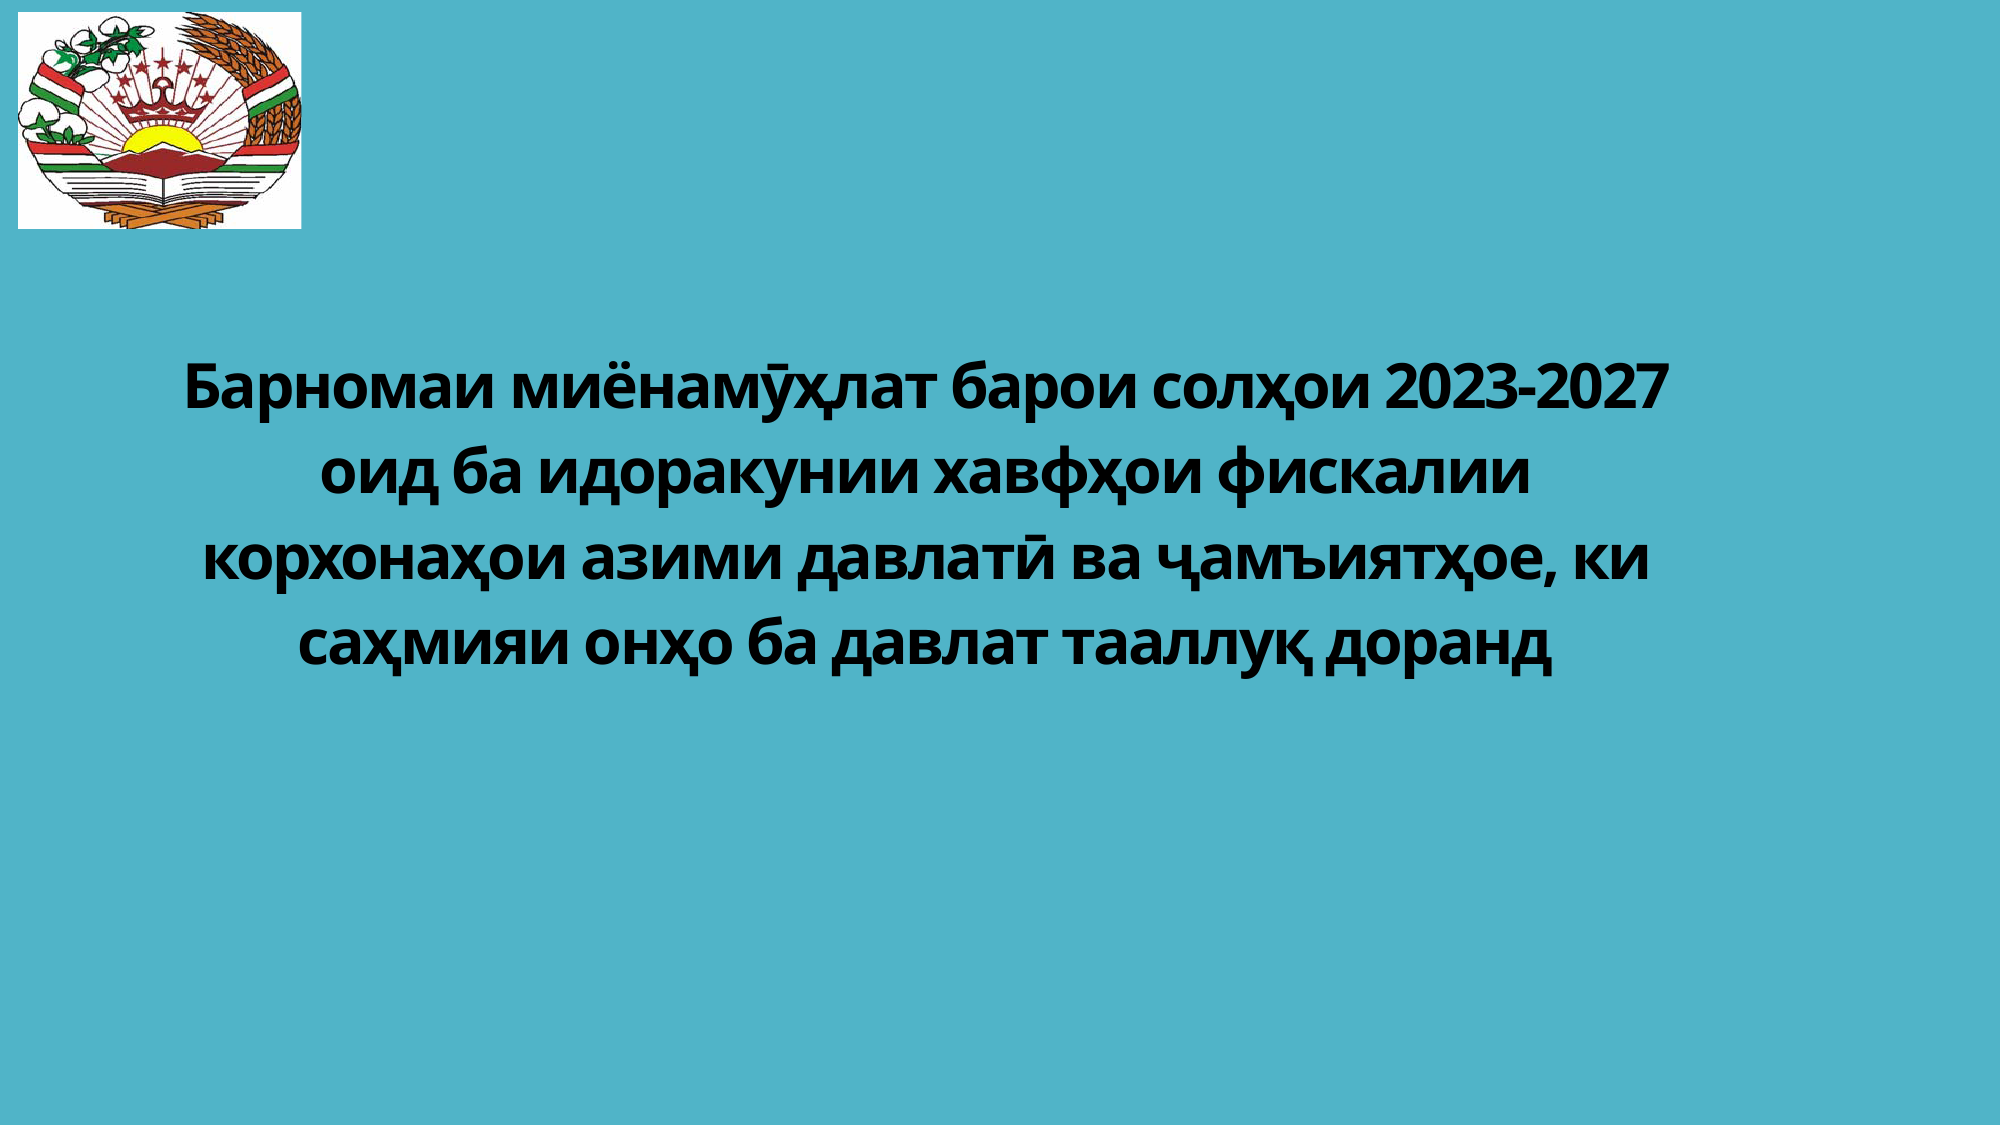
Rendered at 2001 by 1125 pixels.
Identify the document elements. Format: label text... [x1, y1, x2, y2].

title Барномаи миёнамӯҳлат барои солҳои 2023-2027 оид ба идоракунии хавфҳои фискалии корхонаҳои азими давлатӣ ва ҷамъиятҳое, ки саҳмияи онҳо ба давлат тааллуқ доранд [117, 287, 1735, 685]
picture [17, 12, 302, 229]
